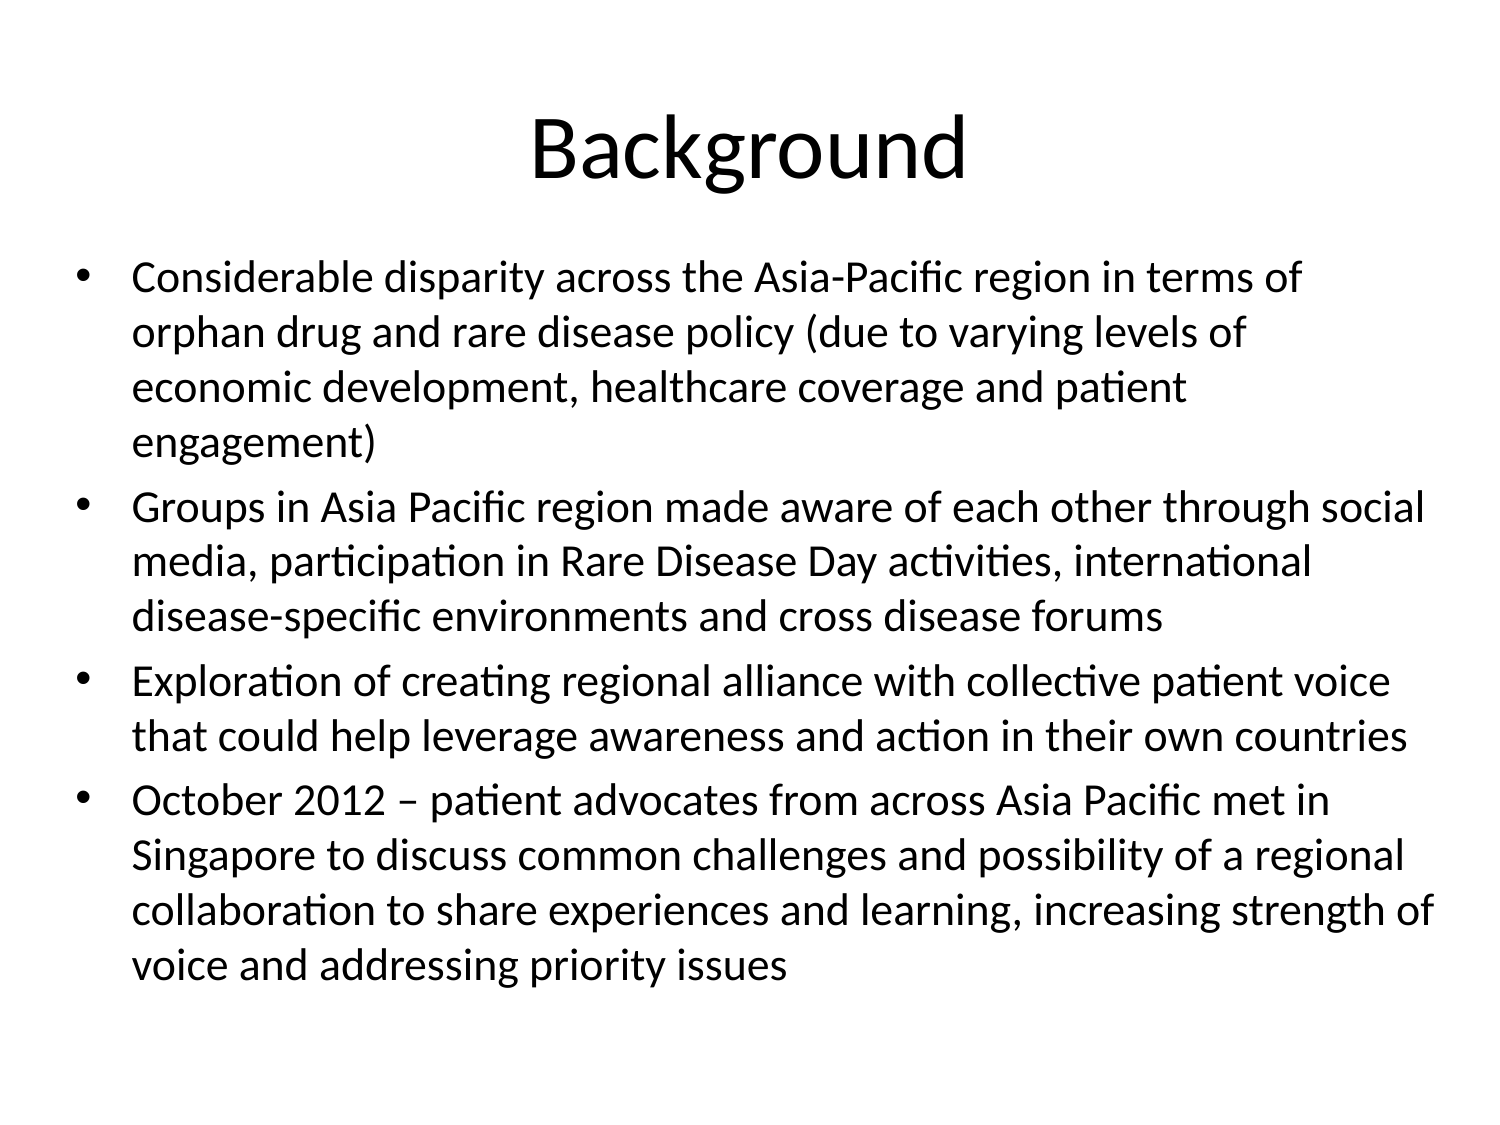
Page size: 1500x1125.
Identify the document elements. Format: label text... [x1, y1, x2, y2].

title Background [75, 47, 1425, 236]
list Considerable disparity across the Asia-Pacific region in terms of orphan drug and rare disease policy (due to varying levels of economic development, healthcare coverage and patient engagement) Groups in Asia Pacific region made aware of each other through social media, participation in Rare Disease Day activities, international disease-specific environments and cross disease forums Exploration of creating regional alliance with collective patient voice that could help leverage awareness and action in their own countries October 2012 – patient advocates from across Asia Pacific met in Singapore to discuss common challenges and possibility of a regional collaboration to share experiences and learning, increasing strength of voice and addressing priority issues [60, 239, 1453, 982]
